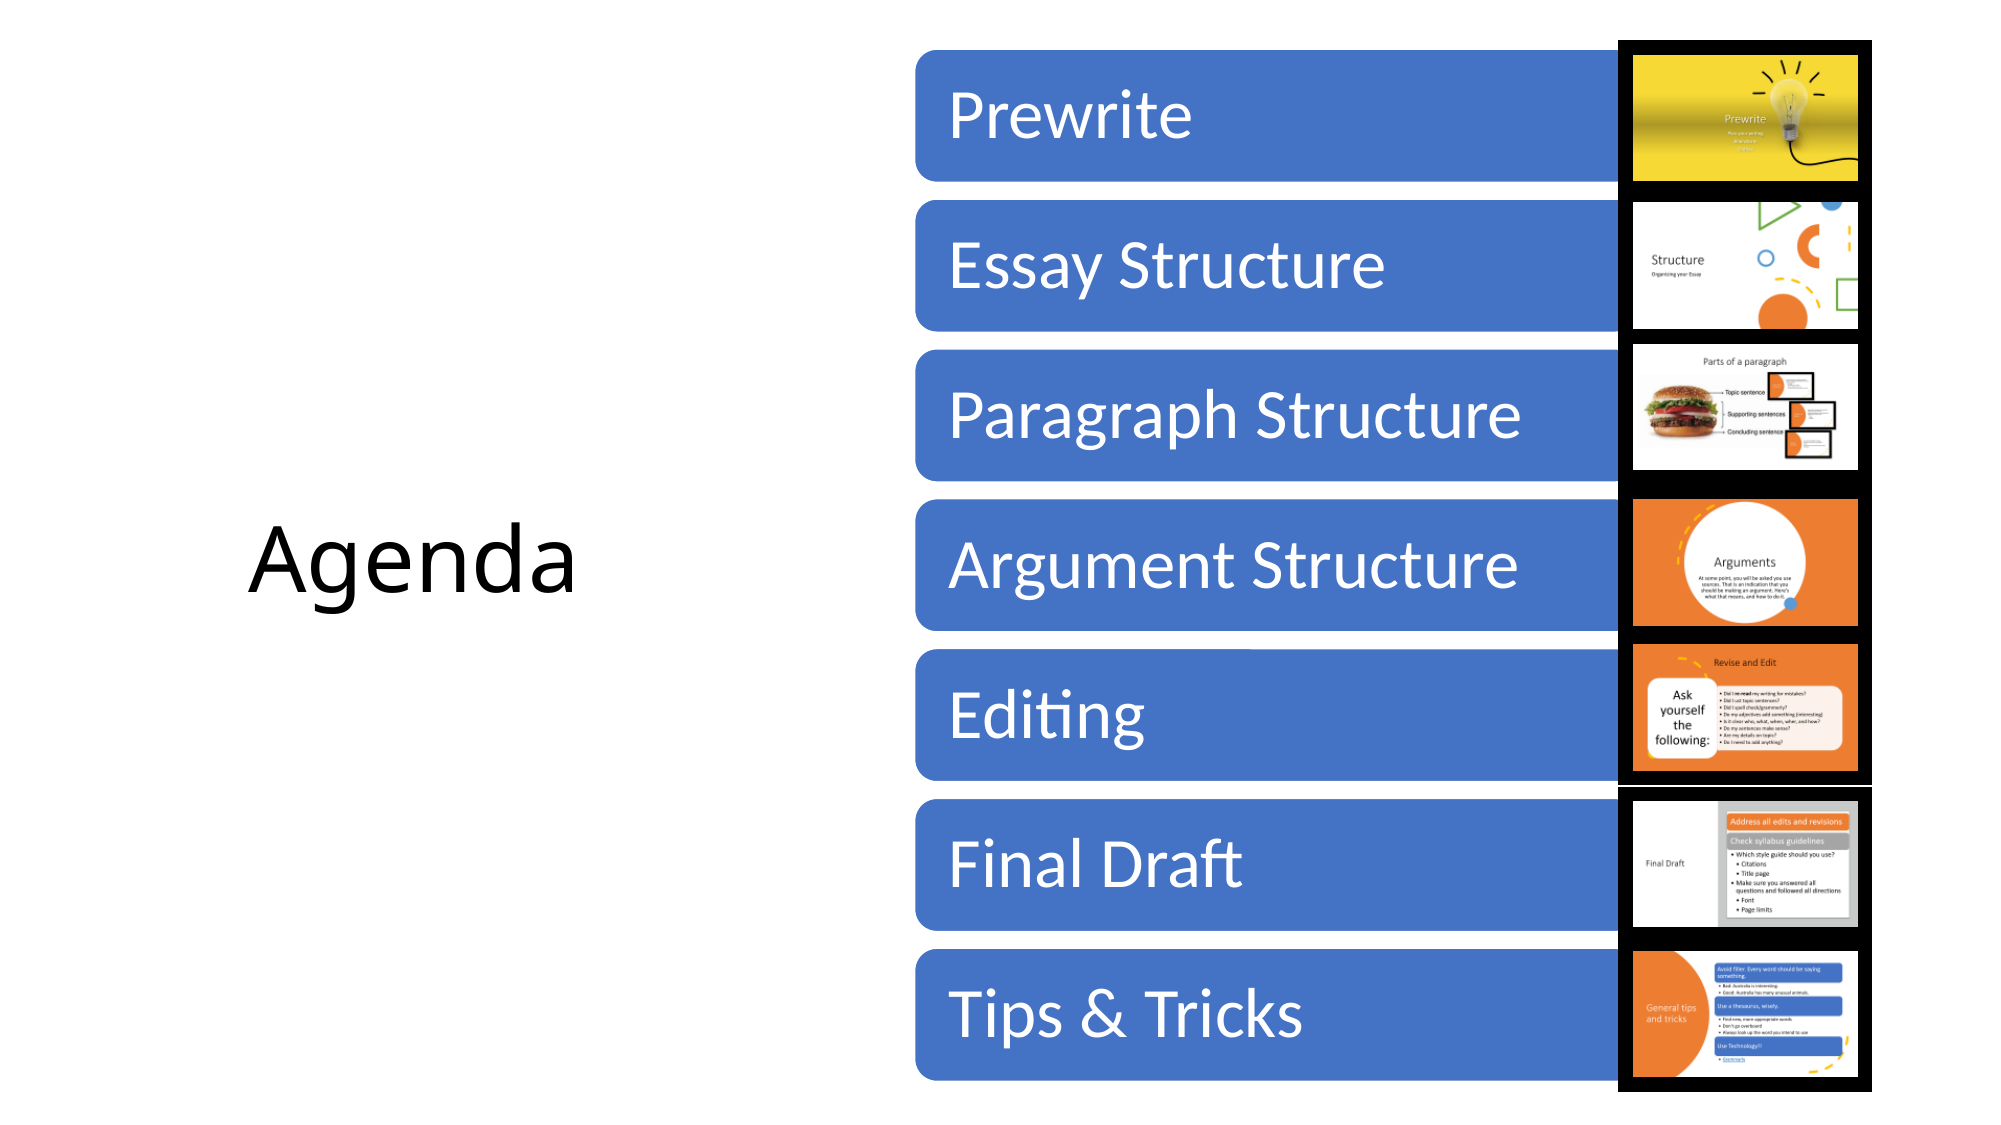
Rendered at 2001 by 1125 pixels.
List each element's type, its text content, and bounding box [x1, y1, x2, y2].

picture [1638, 202, 1858, 329]
picture [1638, 499, 1858, 626]
picture [1638, 951, 1858, 1077]
picture [1638, 801, 1858, 927]
picture [1638, 344, 1858, 470]
title Agenda [160, 443, 668, 682]
picture [1638, 55, 1858, 181]
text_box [914, 33, 1638, 1097]
picture [1638, 644, 1858, 771]
